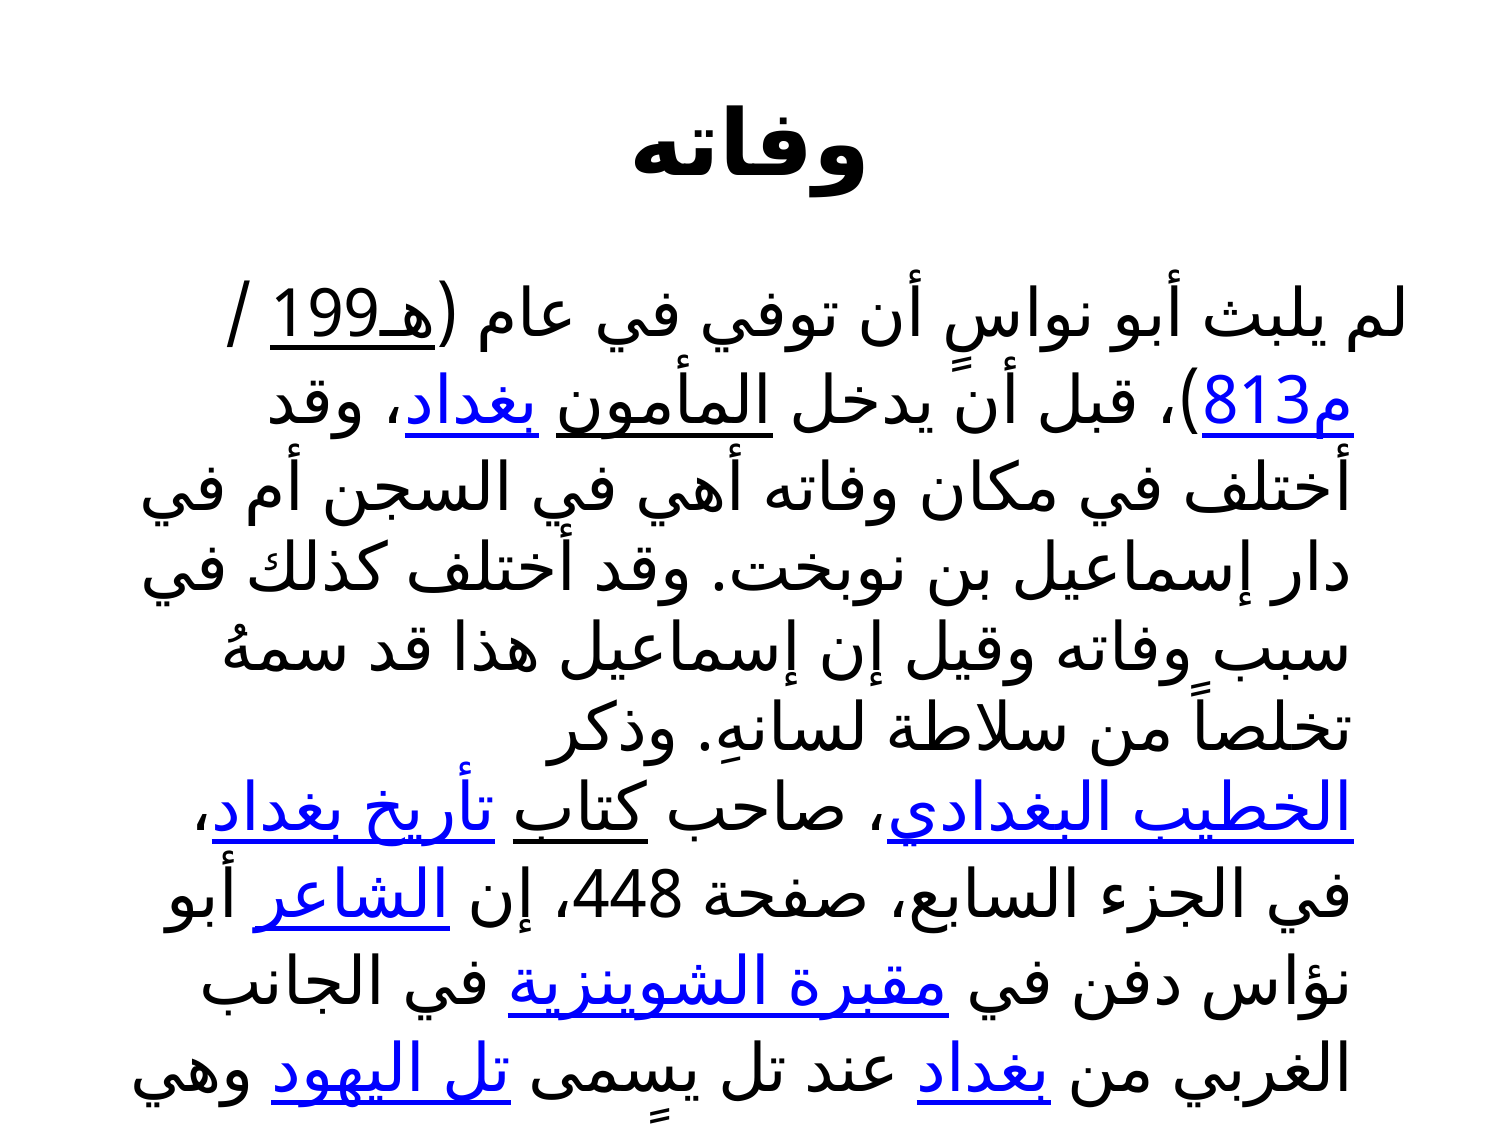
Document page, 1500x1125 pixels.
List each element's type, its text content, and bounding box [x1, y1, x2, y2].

list لم يلبث أبو نواسٍ أن توفي في عام (199هـ / 813م)، قبل أن يدخل المأمون بغداد، وقد أختلف في مكان وفاته أهي في السجن أم في دار إسماعيل بن نوبخت. وقد أختلف كذلك في سبب وفاته وقيل إن إسماعيل هذا قد سمهُ تخلصاً من سلاطة لسانهِ. وذكر الخطيب البغدادي، صاحب كتاب تأريخ بغداد، في الجزء السابع، صفحة 448، إن الشاعر أبو نؤاس دفن في مقبرة الشوينزية في الجانب الغربي من بغداد عند تل يسمى تل اليهود وهي مقبرة الشيخ معروف حالياً. [75, 262, 1425, 1005]
title وفاته [75, 45, 1425, 233]
